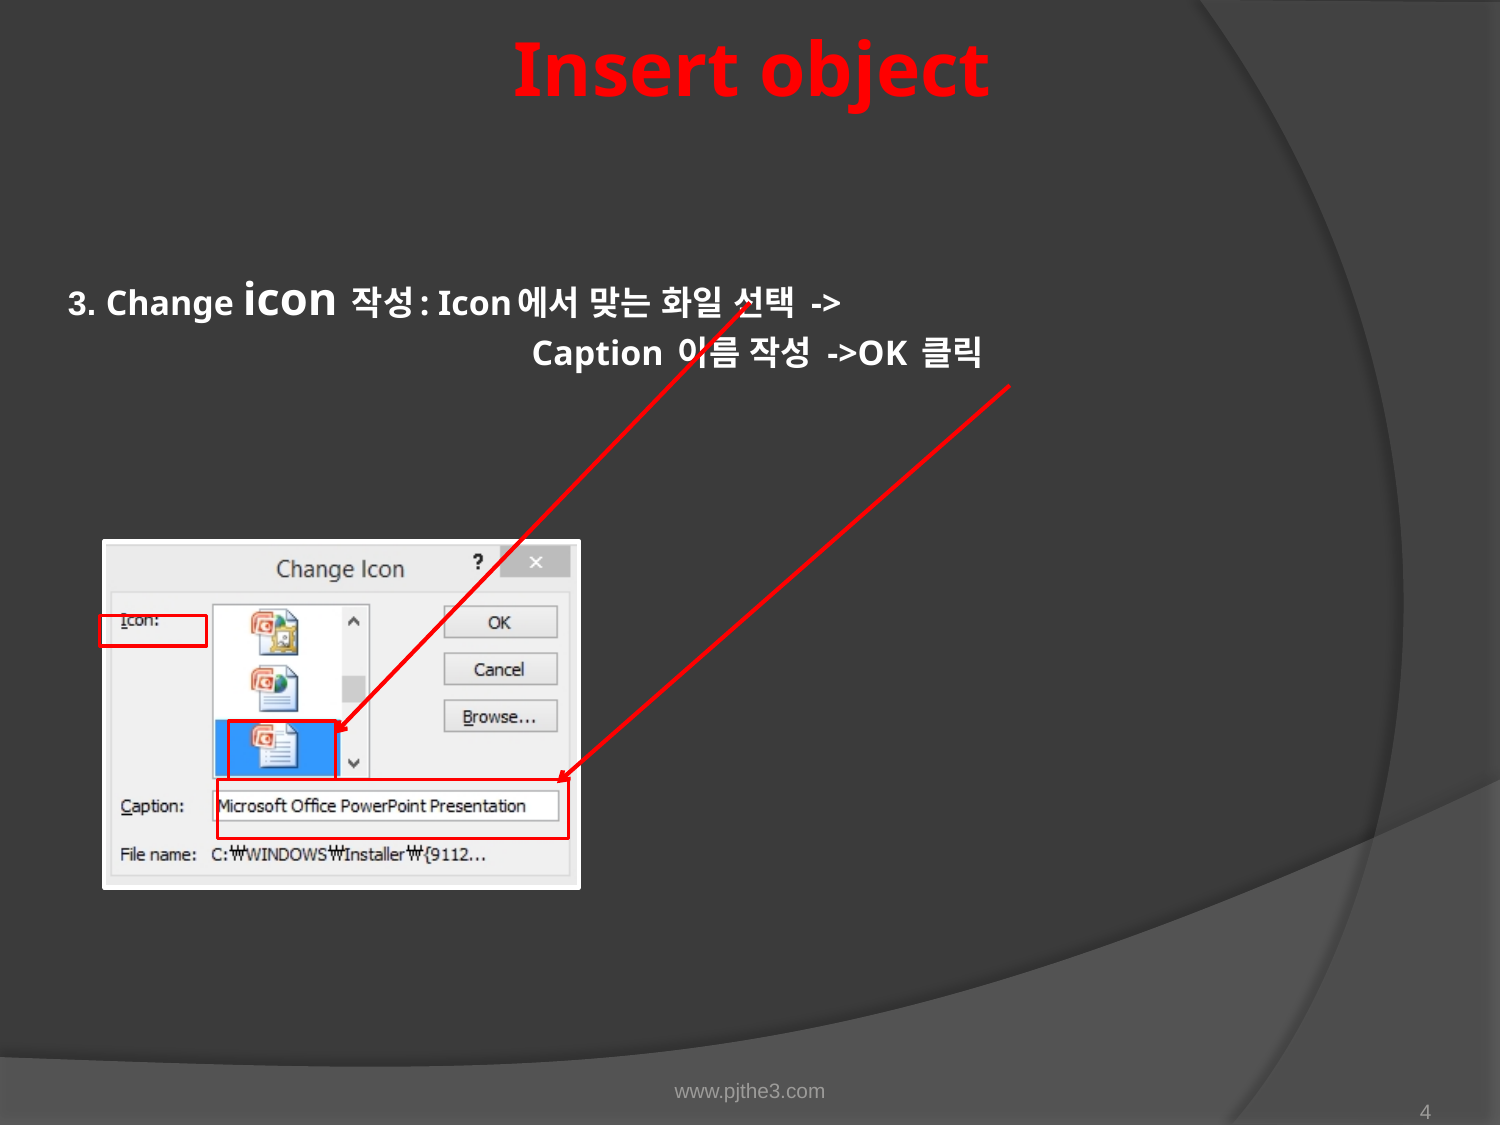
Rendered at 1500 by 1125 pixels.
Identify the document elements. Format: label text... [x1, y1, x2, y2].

slide_number 3 [1331, 1038, 1432, 1124]
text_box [52, 262, 1366, 886]
text_box Insert object [35, 23, 1454, 120]
footer www.pjthe3.com [512, 1042, 988, 1103]
